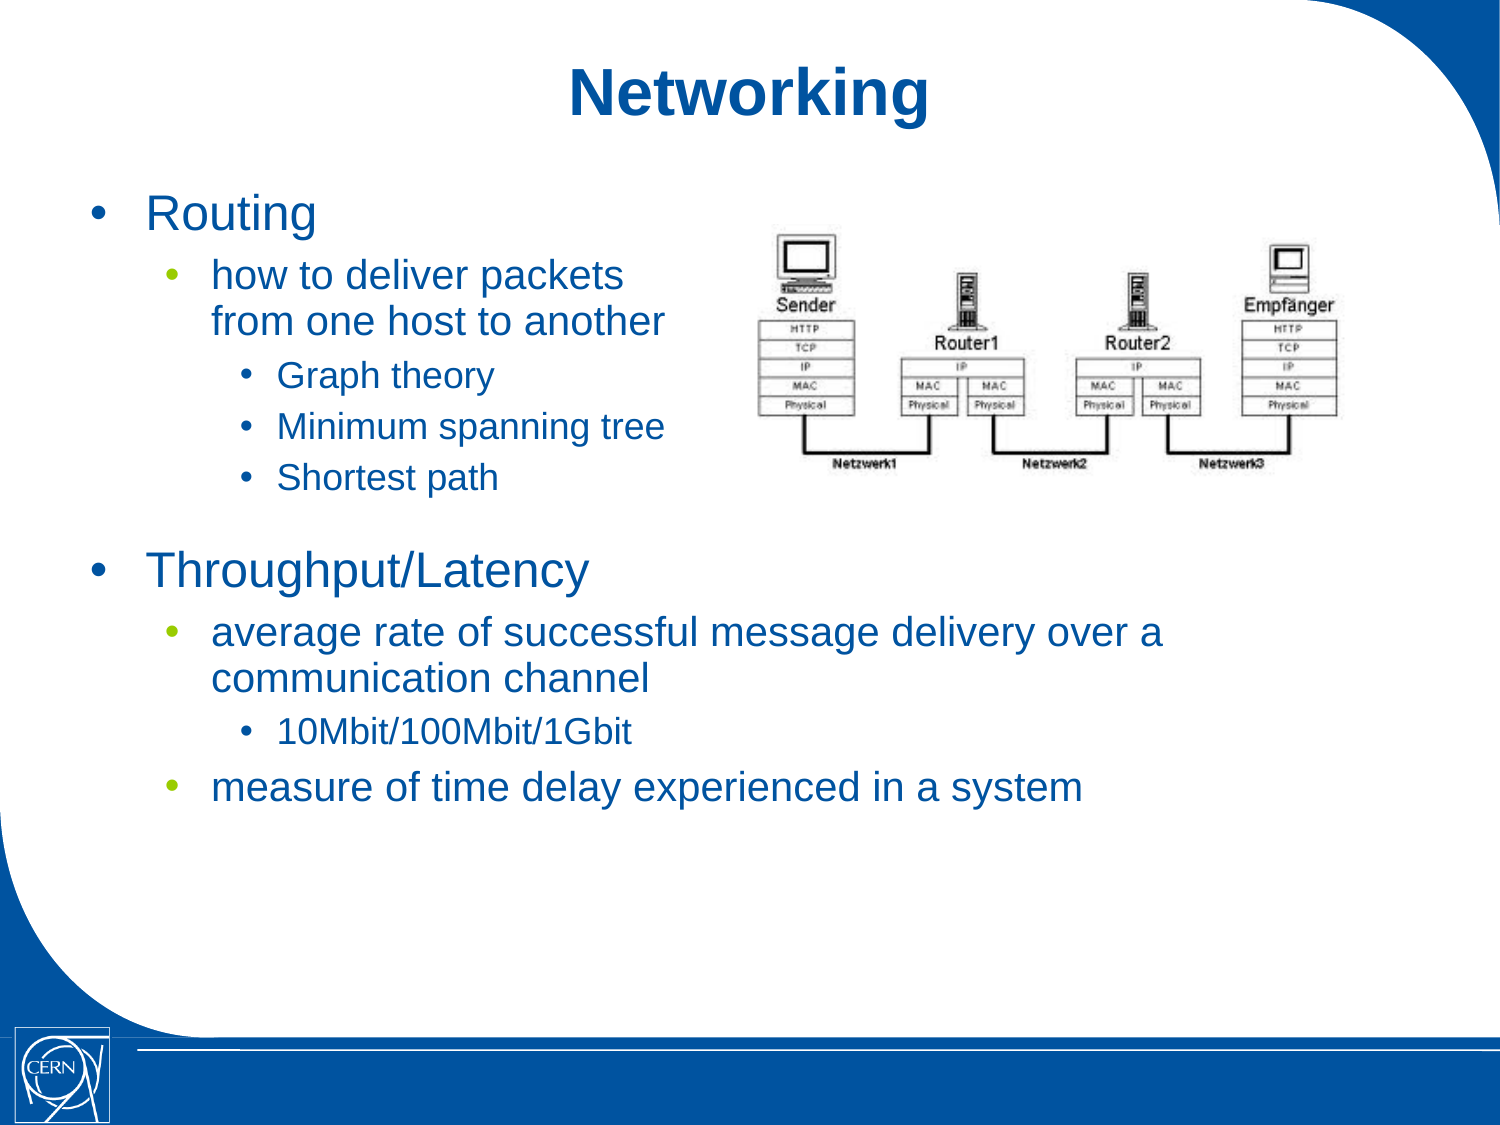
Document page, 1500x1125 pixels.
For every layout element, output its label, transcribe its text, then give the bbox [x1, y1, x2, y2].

list Routing how to deliver packets from one host to another Graph theory Minimum spanning tree Shortest path [75, 174, 734, 531]
picture [744, 224, 1351, 479]
picture [12, 1024, 112, 1125]
text_box Throughput/Latency average rate of successful message delivery over a communication channel 10Mbit/100Mbit/1Gbit measure of time delay experienced in a system [74, 531, 1425, 938]
title Networking [75, 35, 1425, 147]
